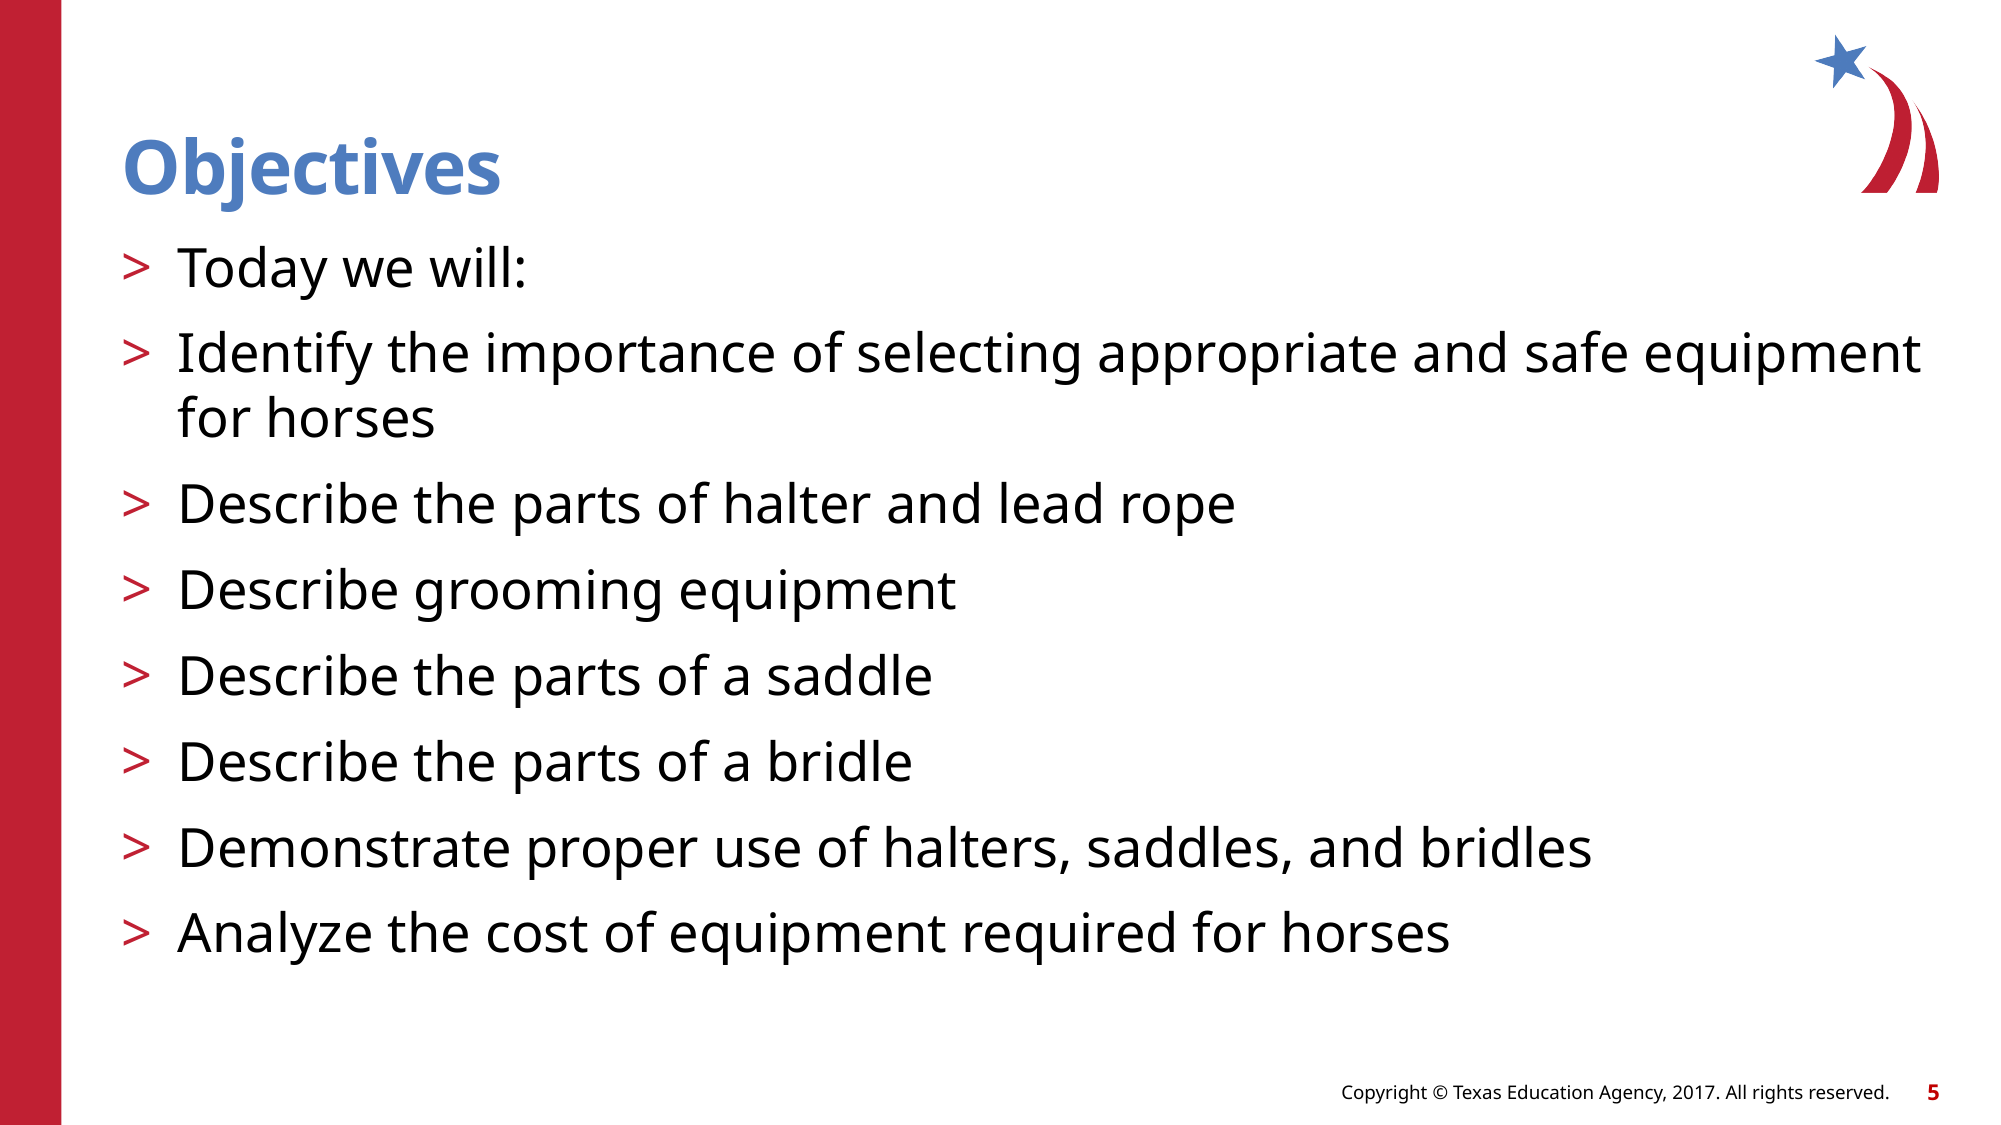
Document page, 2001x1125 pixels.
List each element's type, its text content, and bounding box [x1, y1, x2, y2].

list Today we will: Identify the importance of selecting appropriate and safe equipment for horses Describe the parts of halter and lead rope Describe grooming equipment Describe the parts of a saddle Describe the parts of a bridle Demonstrate proper use of halters, saddles, and bridles Analyze the cost of equipment required for horses [121, 233, 1936, 1010]
picture [1814, 34, 1939, 193]
title Objectives [121, 66, 1772, 211]
